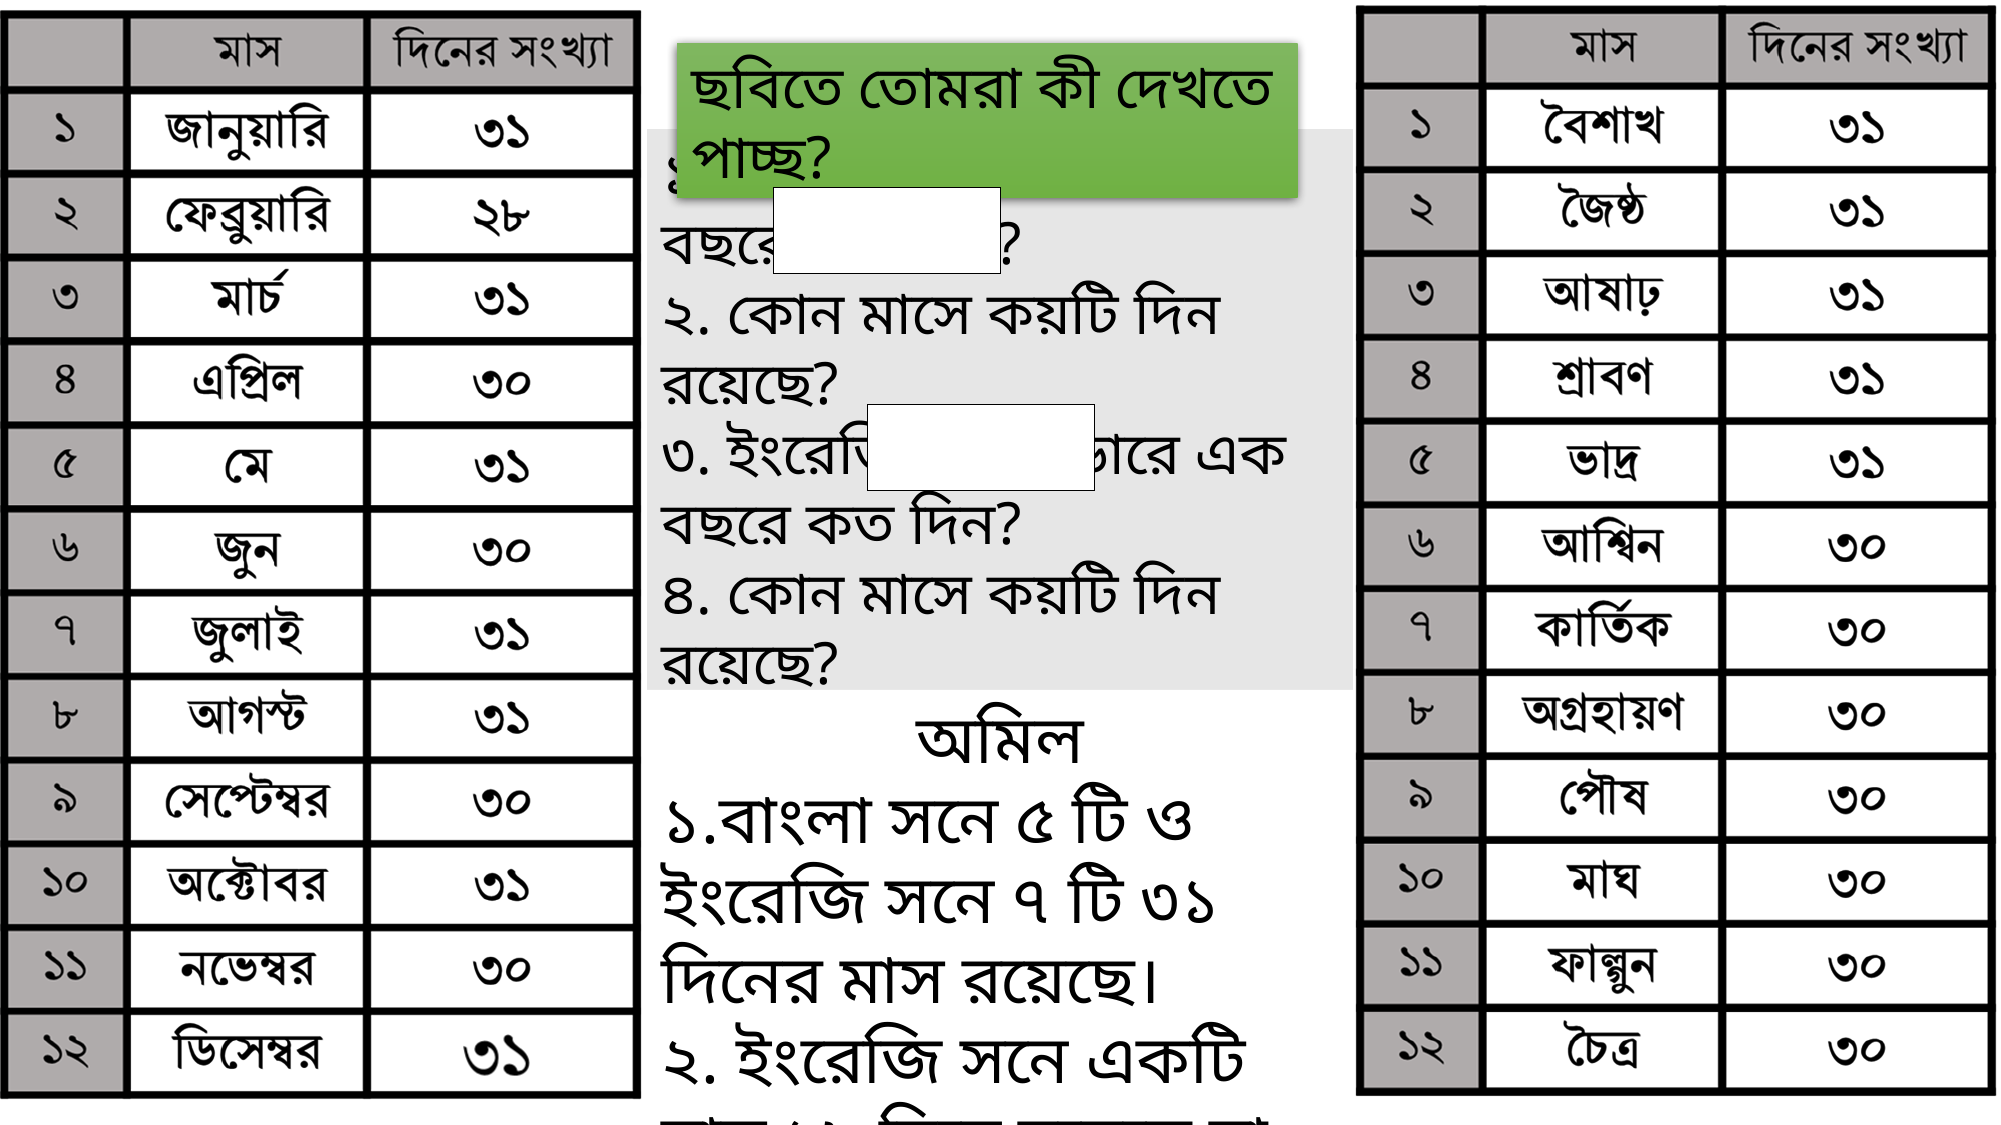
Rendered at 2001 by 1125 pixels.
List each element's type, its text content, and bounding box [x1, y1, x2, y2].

text_box ১. বাংলা ক্যালেন্ডারে এক বছরে কত দিন? ২. কোন মাসে কয়টি দিন রয়েছে? ৩. ইংরেজি ক্যালেন্ডারে এক বছরে কত দিন? ৪. কোন মাসে কয়টি দিন রয়েছে? ৫. বাংলা ক্যালেন্ডারে সাথে ইংরেজি ক্যালেন্ডারের মিল ও অমিল কী? [646, 128, 1354, 915]
text_box ছবিতে তোমরা কী দেখতে পাচ্ছ? [677, 43, 1298, 198]
picture [0, 0, 2001, 1125]
text_box অমিল ১.বাংলা সনে ৫ টি ও ইংরেজি সনে ৭ টি ৩১ দিনের মাস রয়েছে। ২. ইংরেজি সনে একটি মাস ২৮ দিনে রয়েছে যা বাংলা সনে নেই। [647, 689, 1353, 1125]
